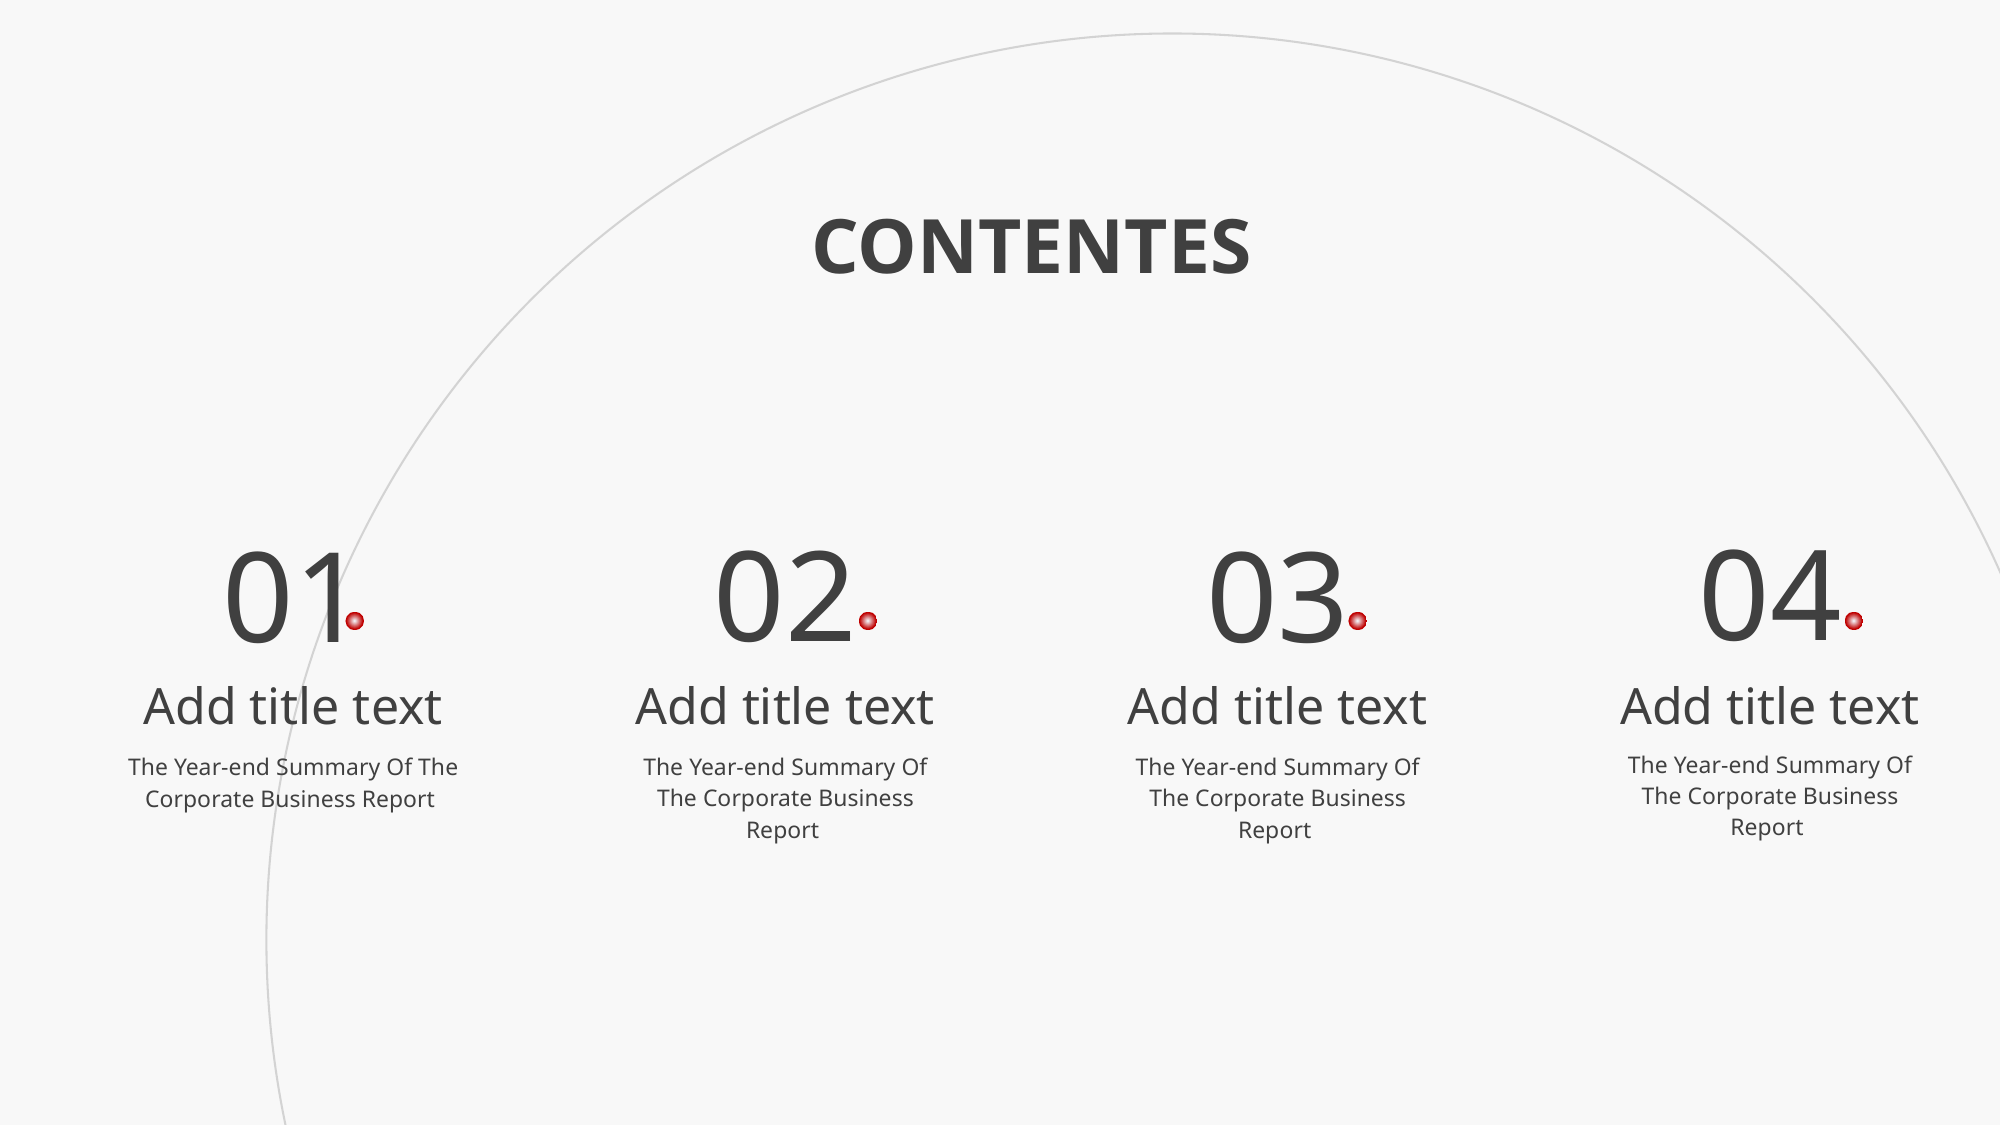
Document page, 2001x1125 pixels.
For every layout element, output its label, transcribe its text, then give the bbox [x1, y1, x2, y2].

text_box CONTENTES [777, 191, 1286, 296]
text_box 02 [637, 509, 934, 666]
text_box Add title text [63, 666, 524, 742]
text_box Add title text [1540, 666, 2000, 742]
text_box [265, 32, 2000, 1125]
text_box [344, 610, 366, 632]
text_box 01 [145, 509, 443, 666]
text_box [857, 610, 879, 632]
text_box Add title text [1047, 666, 1508, 742]
text_box 04 [1621, 508, 1919, 666]
text_box [1843, 610, 1865, 632]
text_box 03 [1129, 510, 1427, 666]
text_box Add title text [555, 666, 1016, 742]
text_box The Year-end Summary Of The Corporate Business Report [607, 741, 964, 850]
text_box The Year-end Summary Of The Corporate Business Report [1592, 739, 1948, 848]
text_box The Year-end Summary Of The Corporate Business Report [101, 741, 486, 819]
text_box [1347, 610, 1369, 632]
text_box The Year-end Summary Of The Corporate Business Report [1100, 741, 1456, 850]
